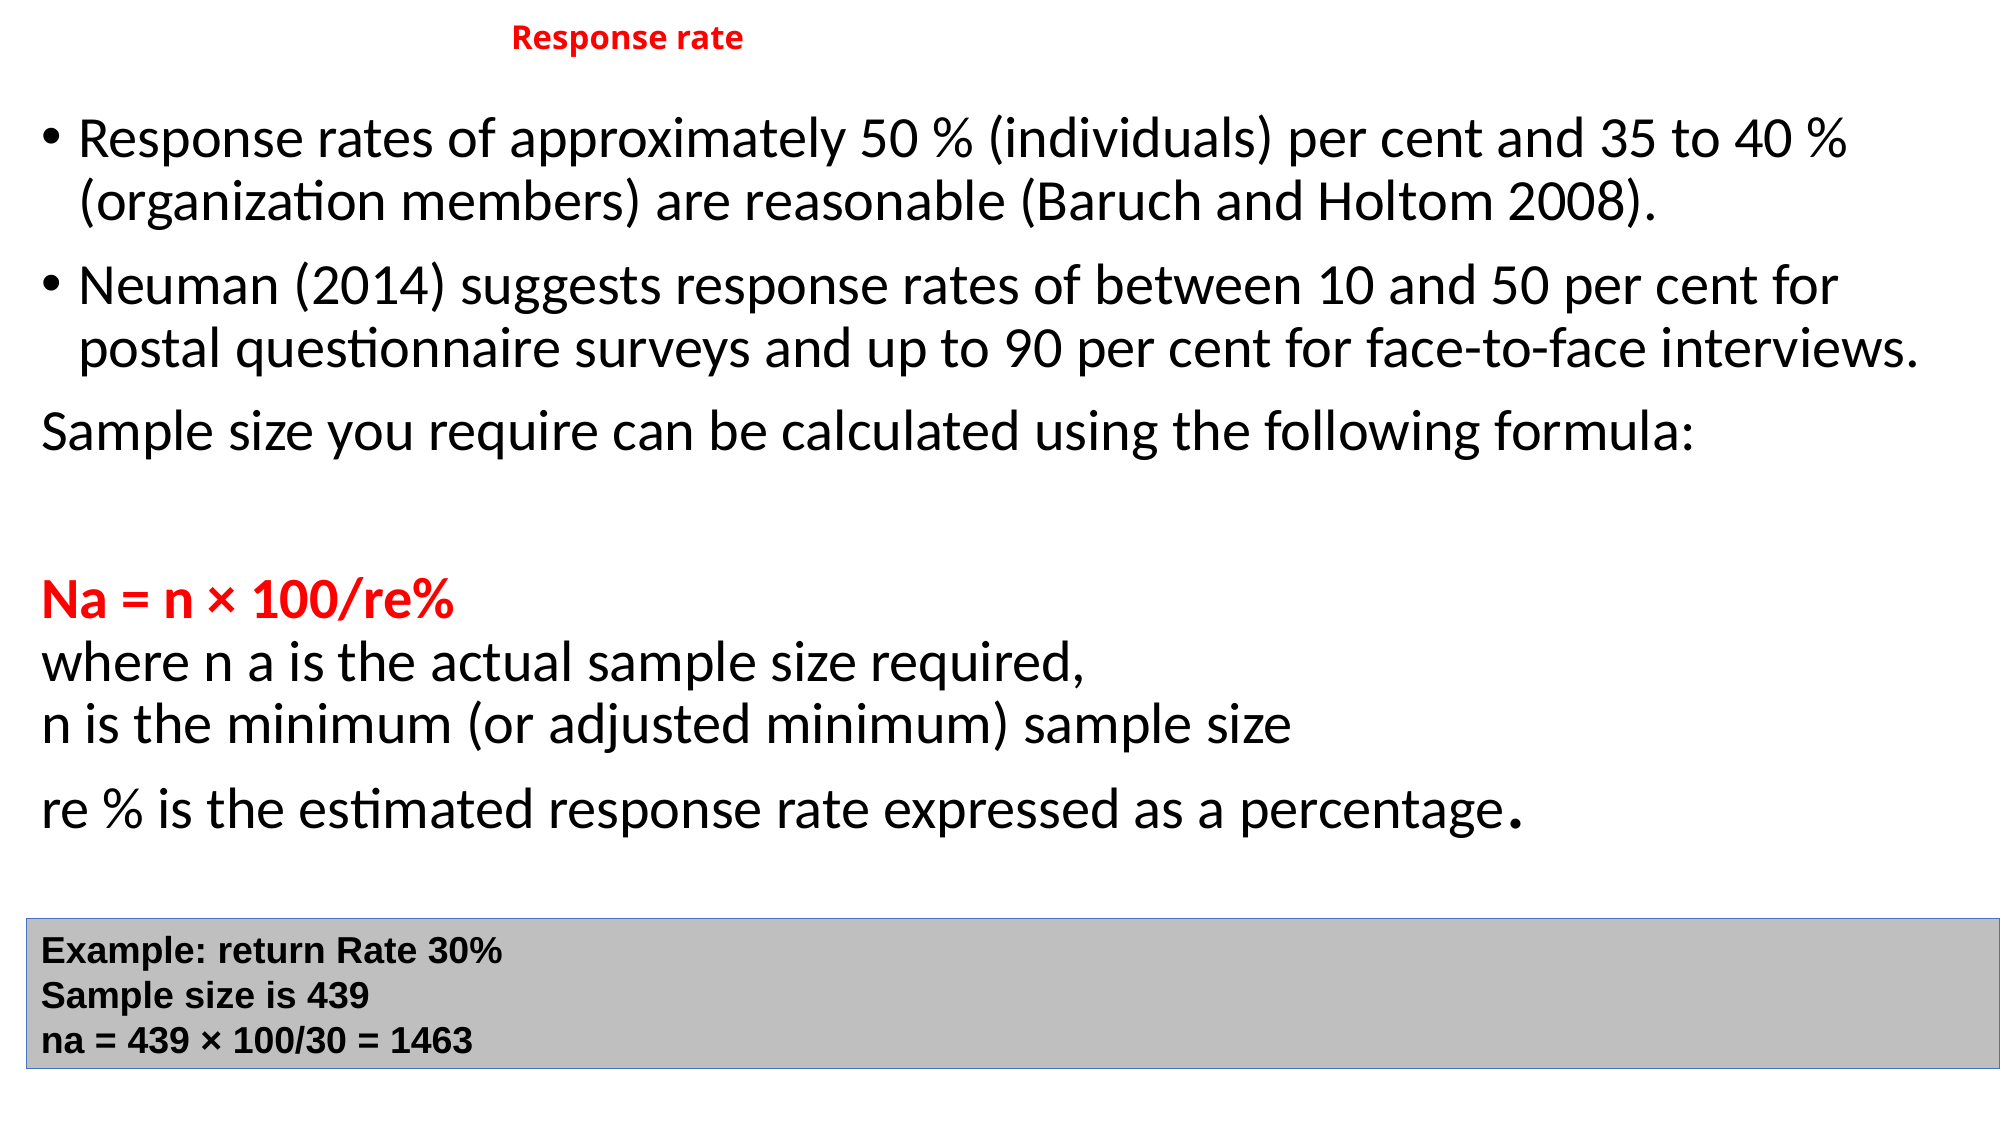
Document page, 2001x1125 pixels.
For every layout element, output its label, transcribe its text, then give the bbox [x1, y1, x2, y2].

text_box Example: return Rate 30% Sample size is 439 na = 439 × 100/30 = 1463 [26, 918, 2000, 1069]
list Response rates of approximately 50 % (individuals) per cent and 35 to 40 % (organization members) are reasonable (Baruch and Holtom 2008). Neuman (2014) suggests response rates of between 10 and 50 per cent for postal questionnaire surveys and up to 90 per cent for face-to-face interviews. Sample size you require can be calculated using the following formula: Na = n × 100/re% where n a is the actual sample size required, n is the minimum (or adjusted minimum) sample size re % is the estimated response rate expressed as a percentage. [26, 99, 1974, 883]
title Response rate [495, 13, 1363, 65]
